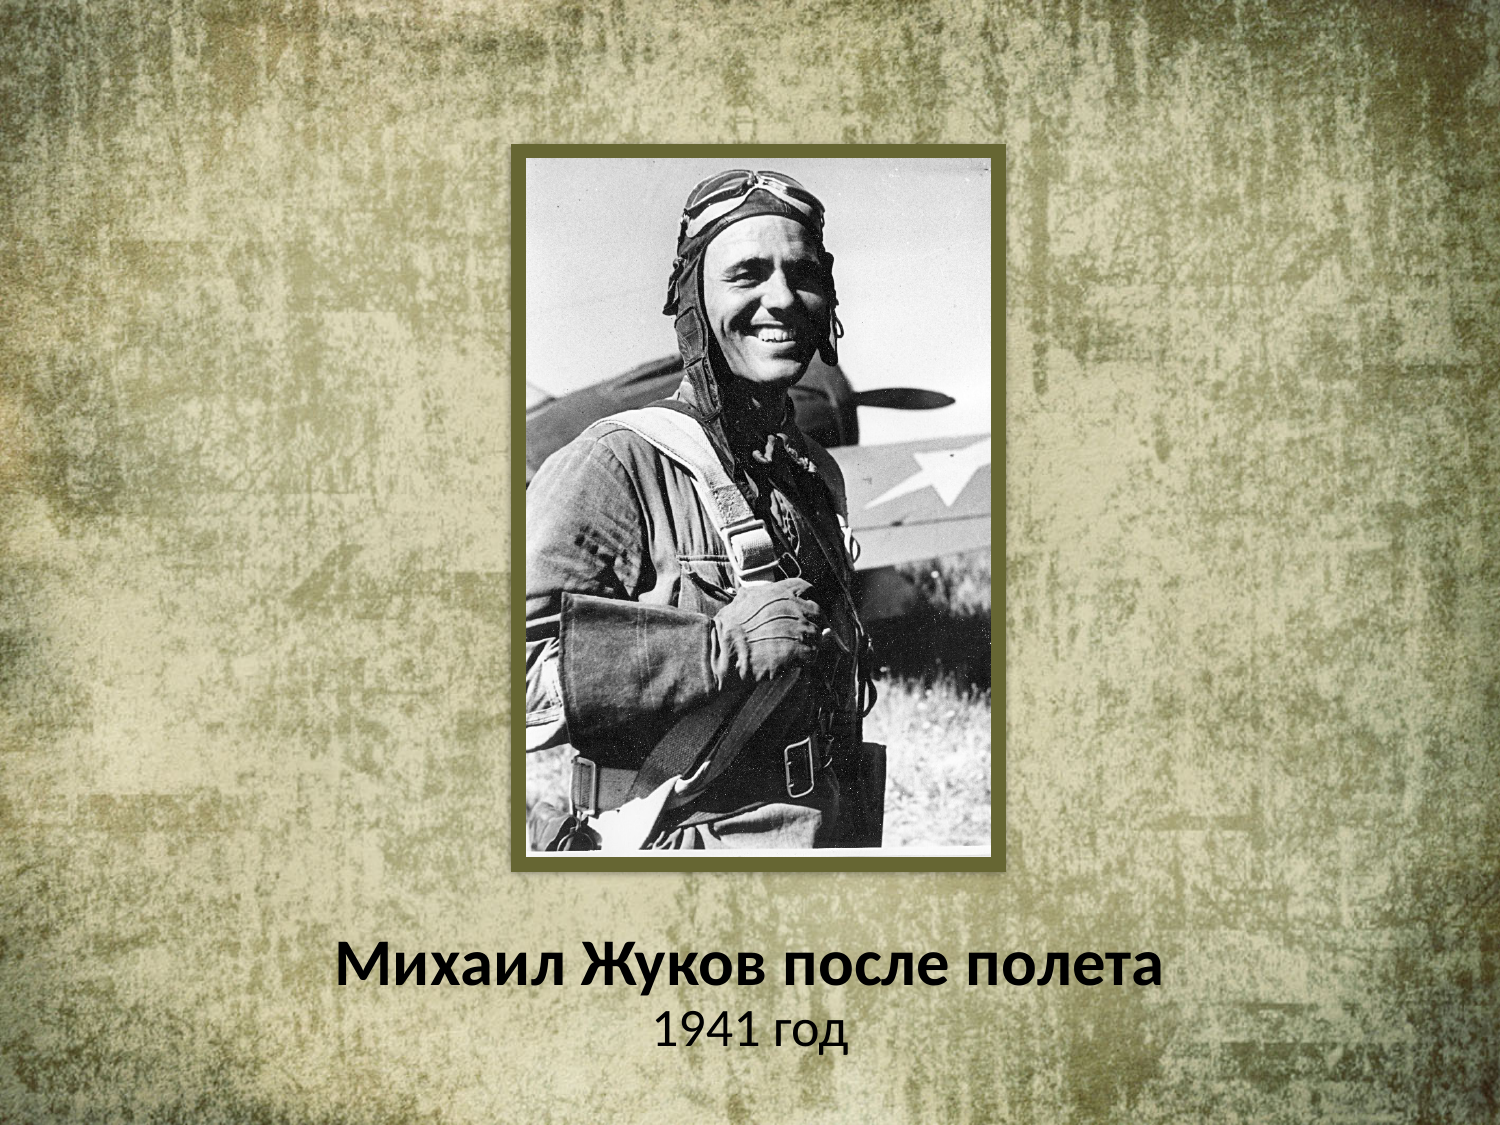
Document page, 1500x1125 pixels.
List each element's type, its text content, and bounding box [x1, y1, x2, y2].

picture [0, 0, 1500, 1125]
title Михаил Жуков после полета 1941 год [103, 848, 1397, 1066]
